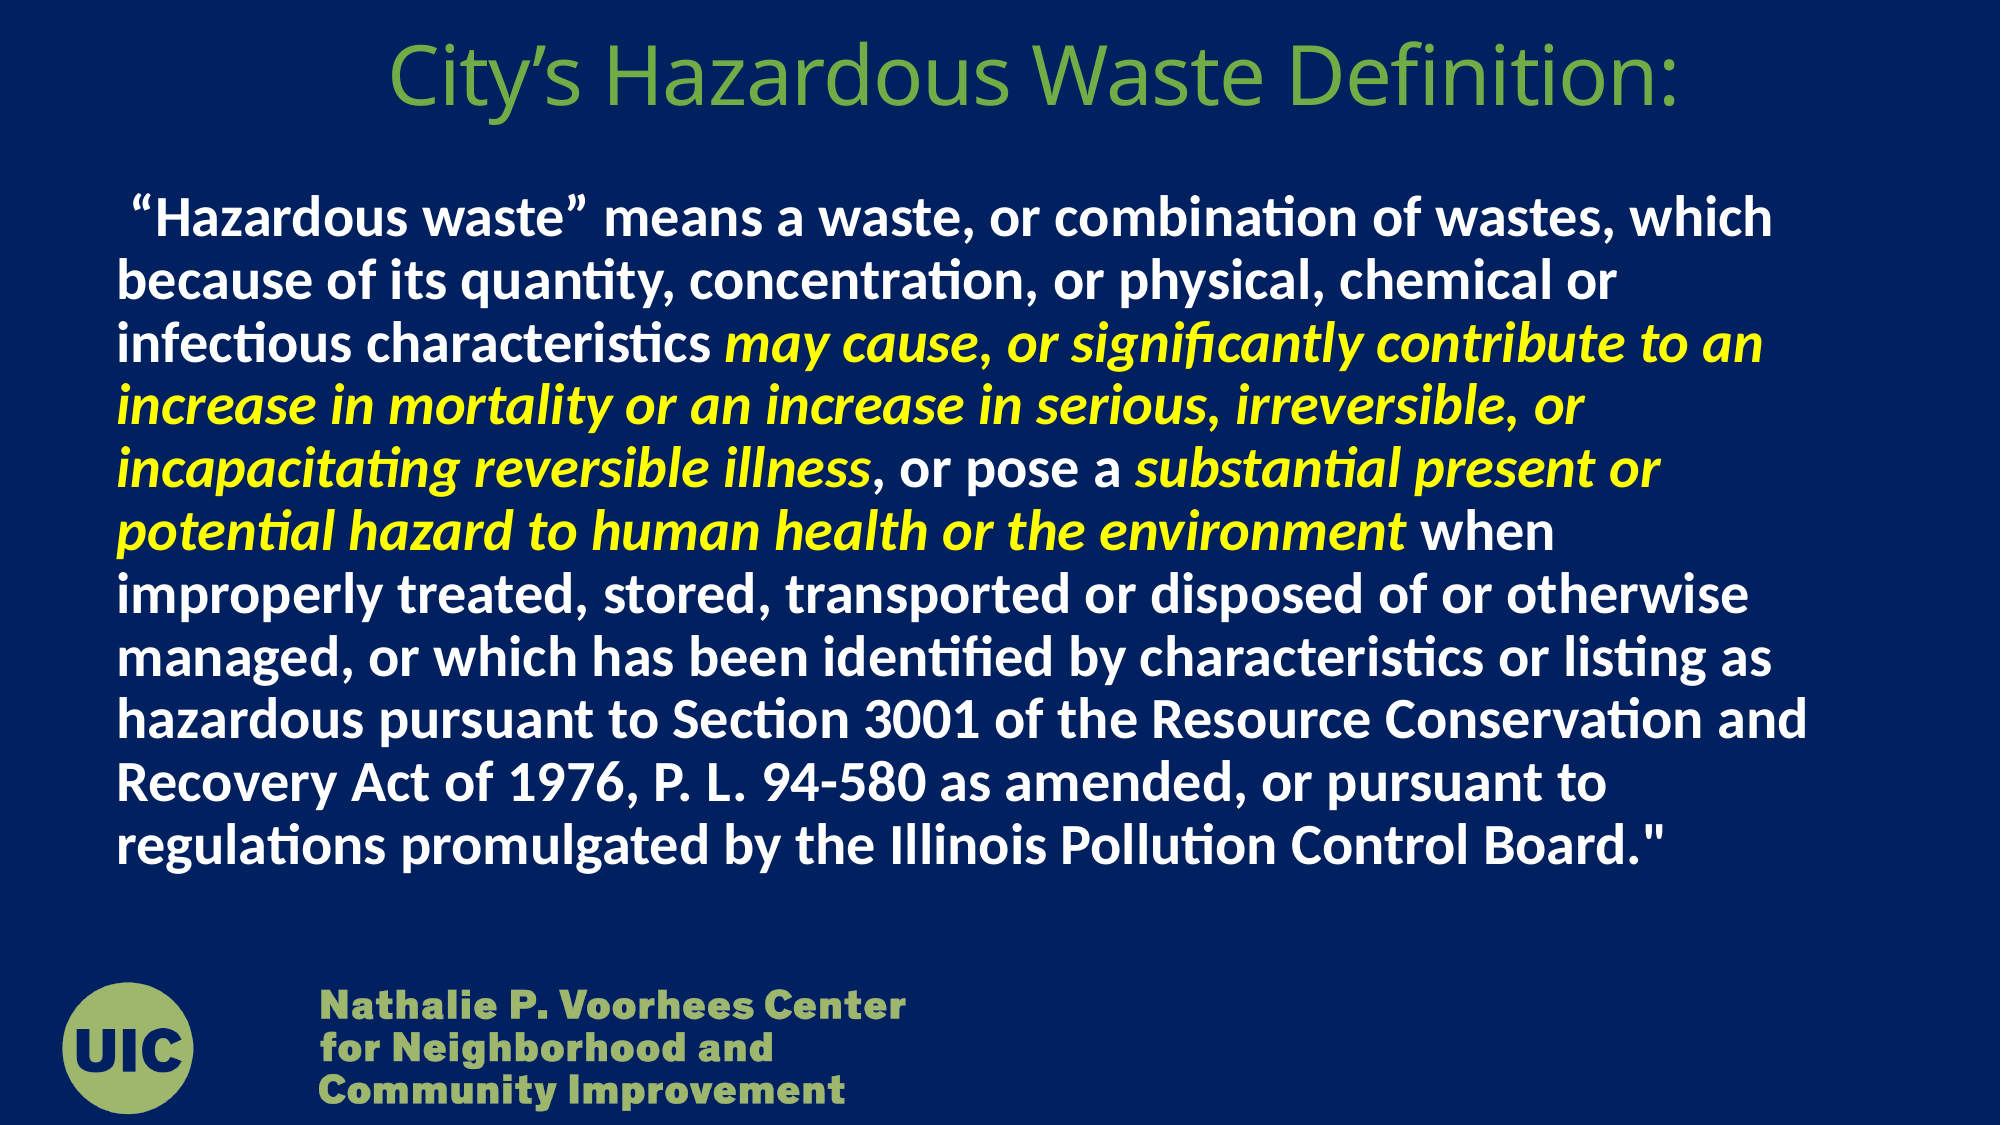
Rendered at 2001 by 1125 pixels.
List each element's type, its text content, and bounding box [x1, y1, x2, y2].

list “Hazardous waste” means a waste, or combination of wastes, which because of its quantity, concentration, or physical, chemical or infectious characteristics may cause, or significantly contribute to an increase in mortality or an increase in serious, irreversible, or incapacitating reversible illness, or pose a substantial present or potential hazard to human health or the environment when improperly treated, stored, transported or disposed of or otherwise managed, or which has been identified by characteristics or listing as hazardous pursuant to Section 3001 of the Resource Conservation and Recovery Act of 1976, P. L. 94-580 as amended, or pursuant to regulations promulgated by the Illinois Pollution Control Board." [101, 178, 1827, 893]
text_box City’s Hazardous Waste Definition: [373, 56, 1697, 130]
